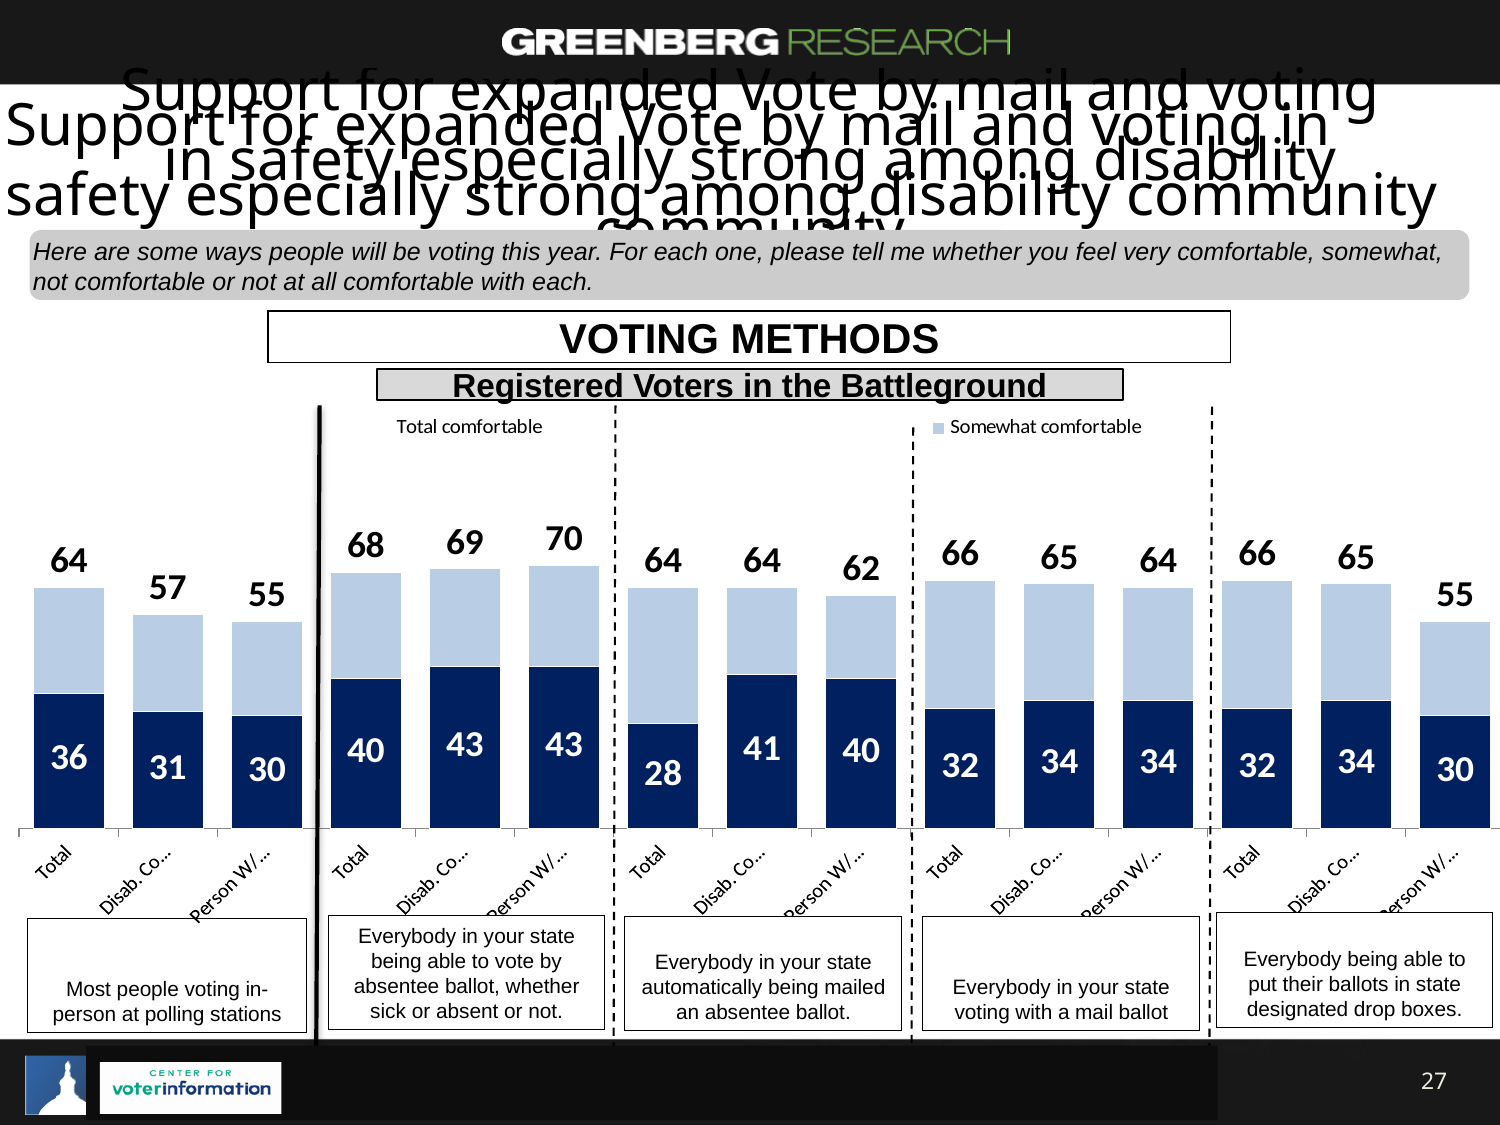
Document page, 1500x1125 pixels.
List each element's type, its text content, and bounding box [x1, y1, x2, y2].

text_box VOTING METHODS [268, 310, 1231, 353]
title Support for expanded Vote by mail and voting in safety especially strong among disability community [75, 45, 1425, 87]
text_box [84, 1043, 1220, 1123]
text_box Here are some ways people will be voting this year. For each one, please tell me whether you feel very comfortable, somewhat, not comfortable or not at all comfortable with each. [29, 229, 1470, 300]
text_box Everybody in your state automatically being mailed an absentee ballot. [624, 939, 902, 1031]
picture [0, 0, 1500, 356]
picture [99, 1053, 282, 1114]
text_box Everybody being able to put their ballots in state designated drop boxes. [1216, 939, 1493, 1028]
text_box Everybody in your state voting with a mail ballot [922, 939, 1200, 1031]
text_box Everybody in your state being able to vote by absentee ballot, whether sick or absent or not. [328, 939, 605, 1030]
text_box [314, 939, 319, 1043]
picture [0, 928, 1500, 1125]
slide_number 26 [1220, 1052, 1463, 1113]
chart [0, 356, 1500, 928]
text_box Most people voting in-person at polling stations [27, 939, 307, 1033]
text_box Support for expanded Vote by mail and voting in safety especially strong among disability community [5, 87, 1494, 228]
